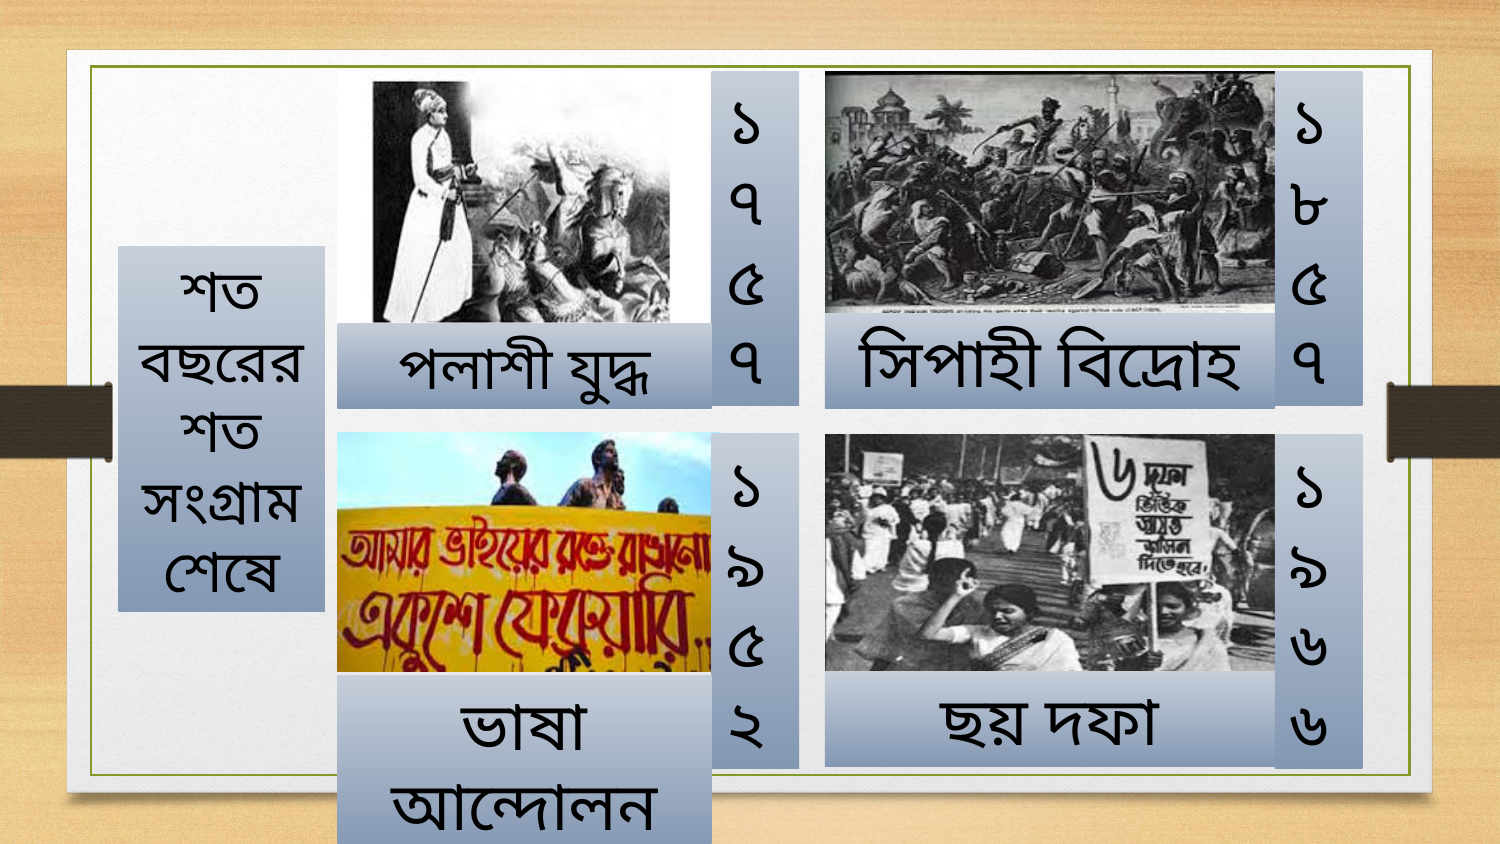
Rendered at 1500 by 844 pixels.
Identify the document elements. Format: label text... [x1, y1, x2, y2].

text_box ১ ৯৫২ [711, 433, 800, 769]
text_box ছয় দফা [824, 677, 1274, 767]
text_box ১৮৫৭ [1274, 70, 1363, 406]
text_box ভাষা আন্দোলন [337, 675, 712, 844]
text_box ১ ৭৫৭ [711, 70, 800, 406]
text_box সিপাহী বিদ্রোহ [824, 319, 1276, 409]
text_box শত বছরের শত সংগ্রাম শেষে [118, 246, 326, 612]
text_box ১ ৯৬৬ [1274, 434, 1363, 770]
picture [0, 0, 1500, 844]
text_box পলাশী যুদ্ধ [337, 323, 712, 409]
